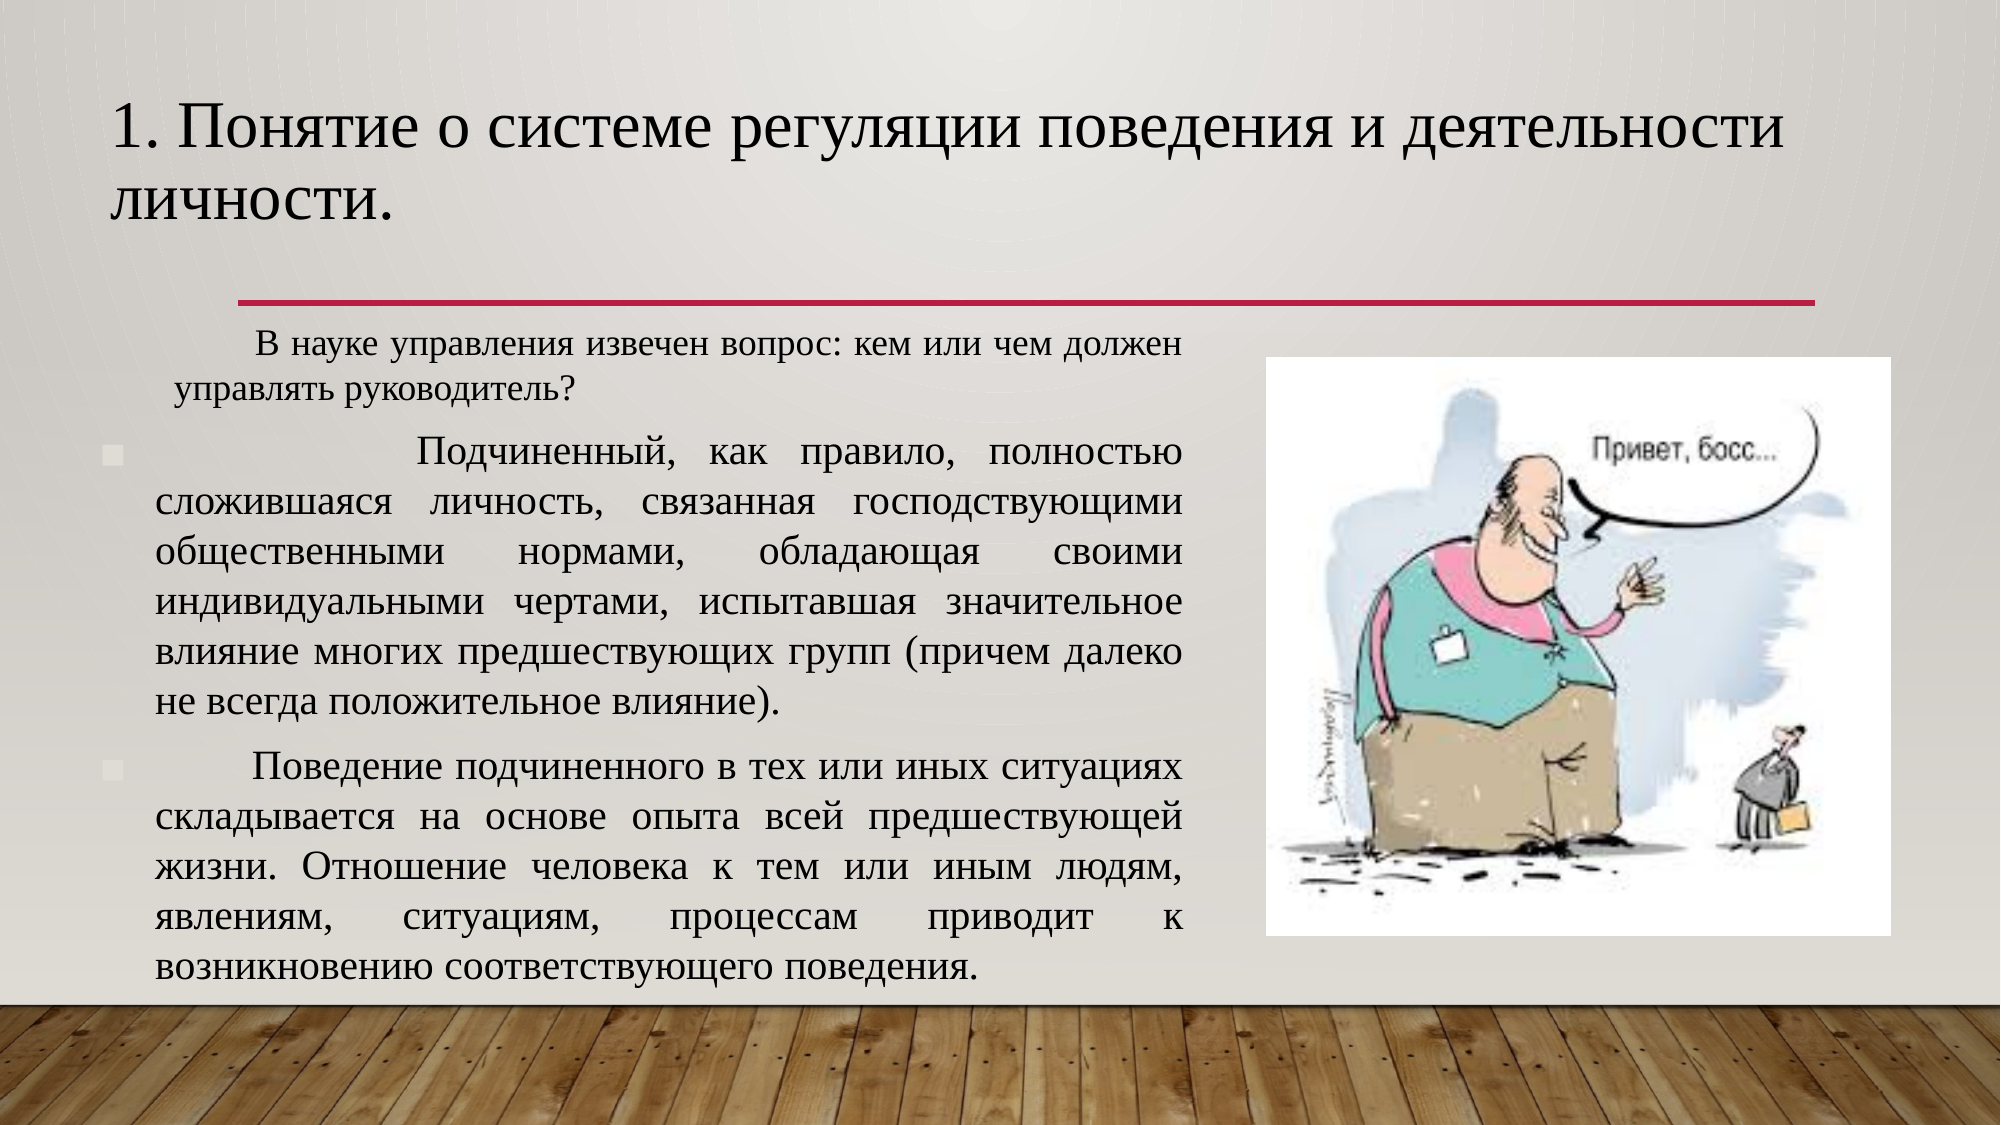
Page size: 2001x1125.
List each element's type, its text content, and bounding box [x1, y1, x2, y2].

list В науке управления извечен вопрос: кем или чем должен управлять руководитель? Подчиненный, как правило, полностью сложившаяся личность, связанная господствующими общественными нормами, обладающая своими индивидуальными чертами, испытавшая значительное влияние многих предшествующих групп (причем далеко не всегда положительное влияние). Поведение подчиненного в тех или иных ситуациях складывается на основе опыта всей предшествующей жизни. Отношение человека к тем или иным людям, явлениям, ситуациям, процессам приводит к возникновению соответствующего поведения. [72, 310, 1199, 1043]
picture [1266, 356, 1891, 936]
picture [0, 1005, 2000, 1125]
title 1. Понятие о системе регуляции поведения и деятельности личности. [95, 82, 2000, 233]
